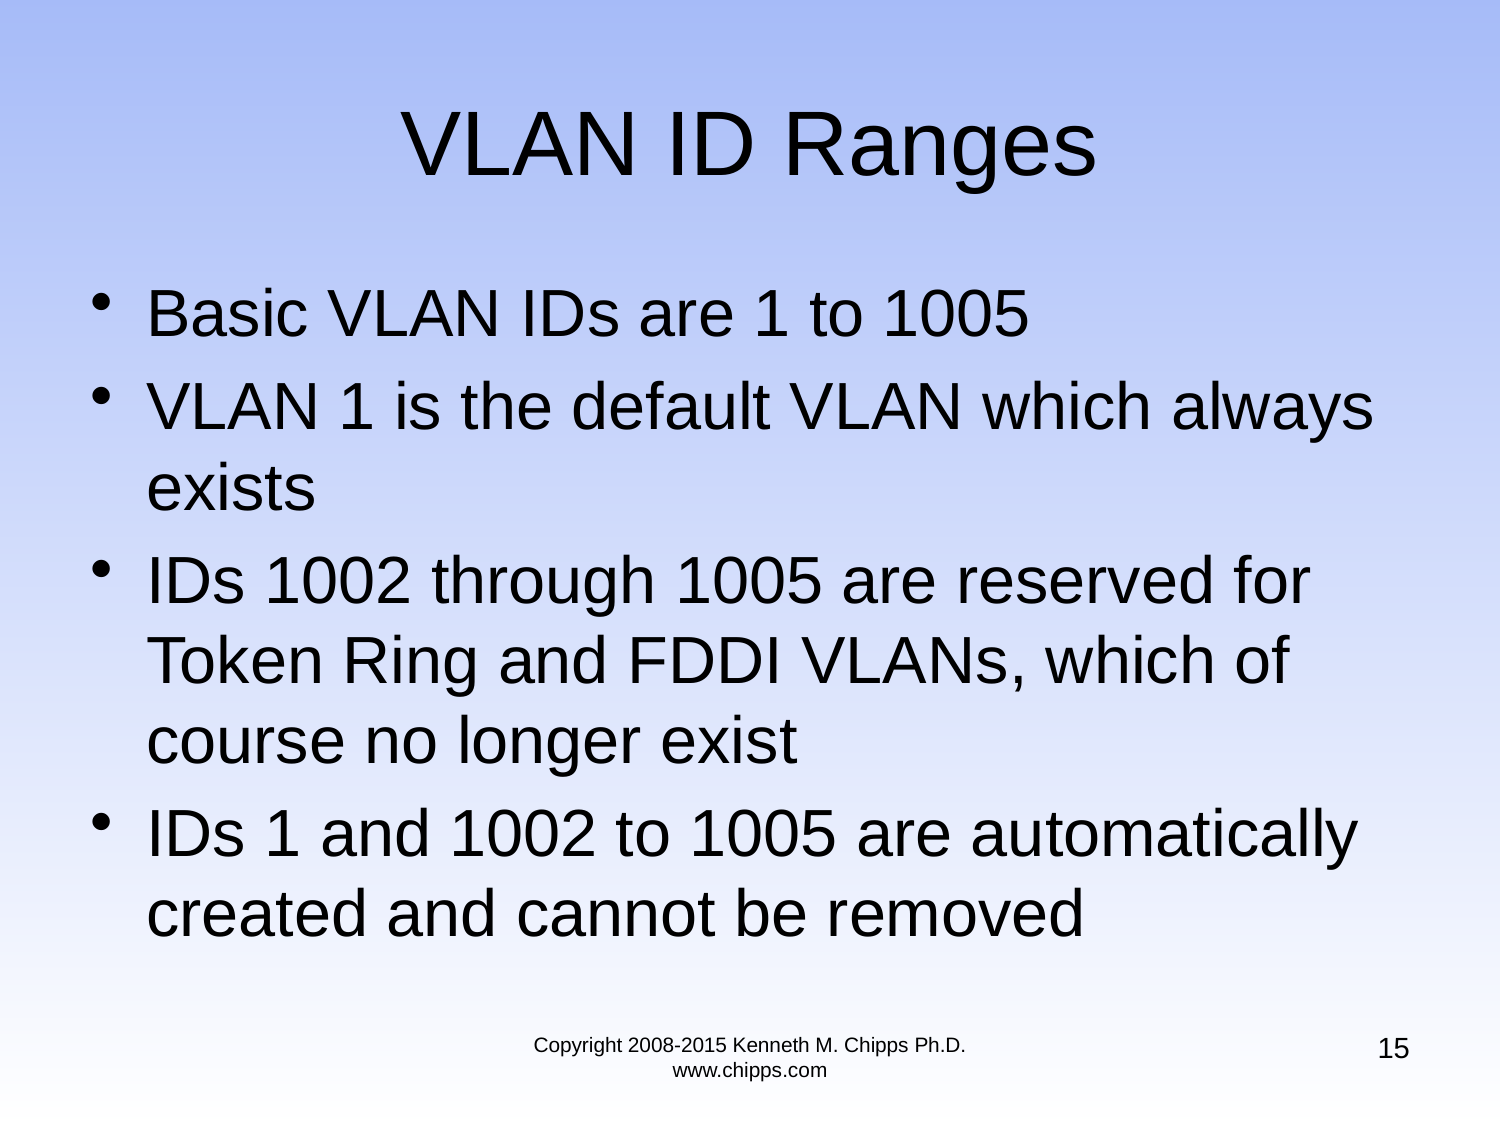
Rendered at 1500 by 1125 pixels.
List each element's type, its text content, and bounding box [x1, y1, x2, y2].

title VLAN ID Ranges [74, 44, 1426, 233]
list Basic VLAN IDs are 1 to 1005 VLAN 1 is the default VLAN which always exists IDs 1002 through 1005 are reserved for Token Ring and FDDI VLANs, which of course no longer exist IDs 1 and 1002 to 1005 are automatically created and cannot be removed [74, 262, 1426, 1006]
slide_number 15 [1074, 1021, 1426, 1101]
footer Copyright 2008-2015 Kenneth M. Chipps Ph.D. www.chipps.com [449, 1024, 1051, 1103]
